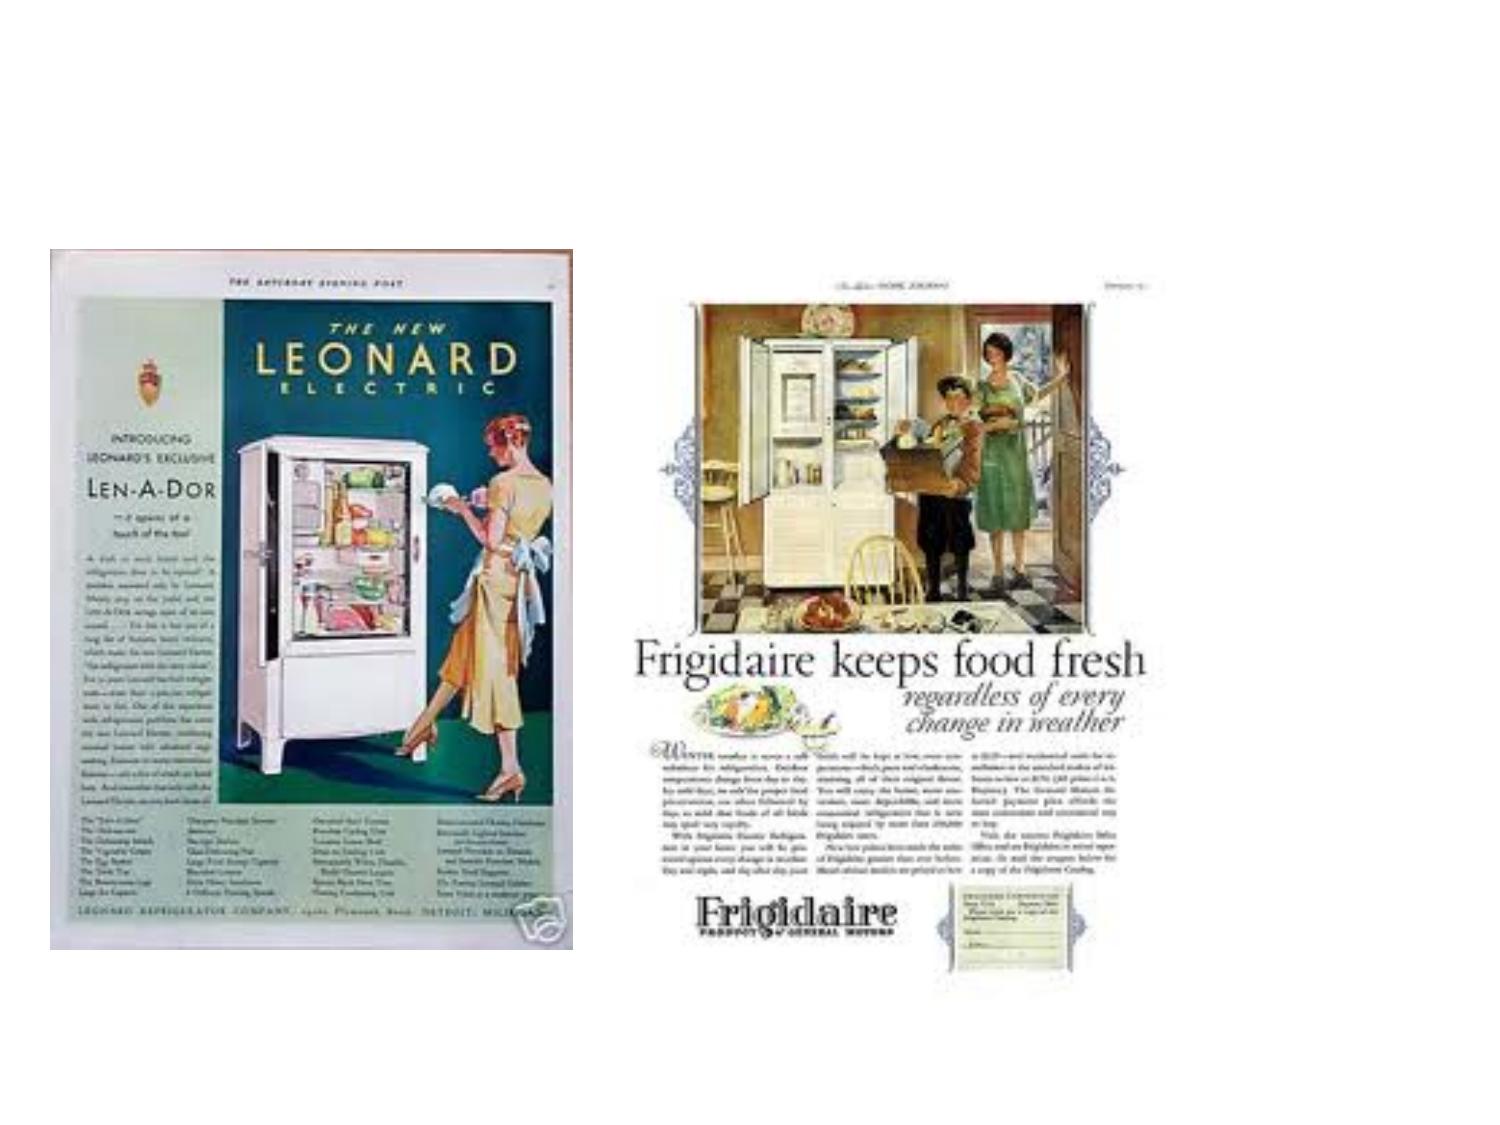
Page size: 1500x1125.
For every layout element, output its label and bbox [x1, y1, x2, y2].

picture [49, 249, 573, 951]
picture [612, 253, 1176, 999]
